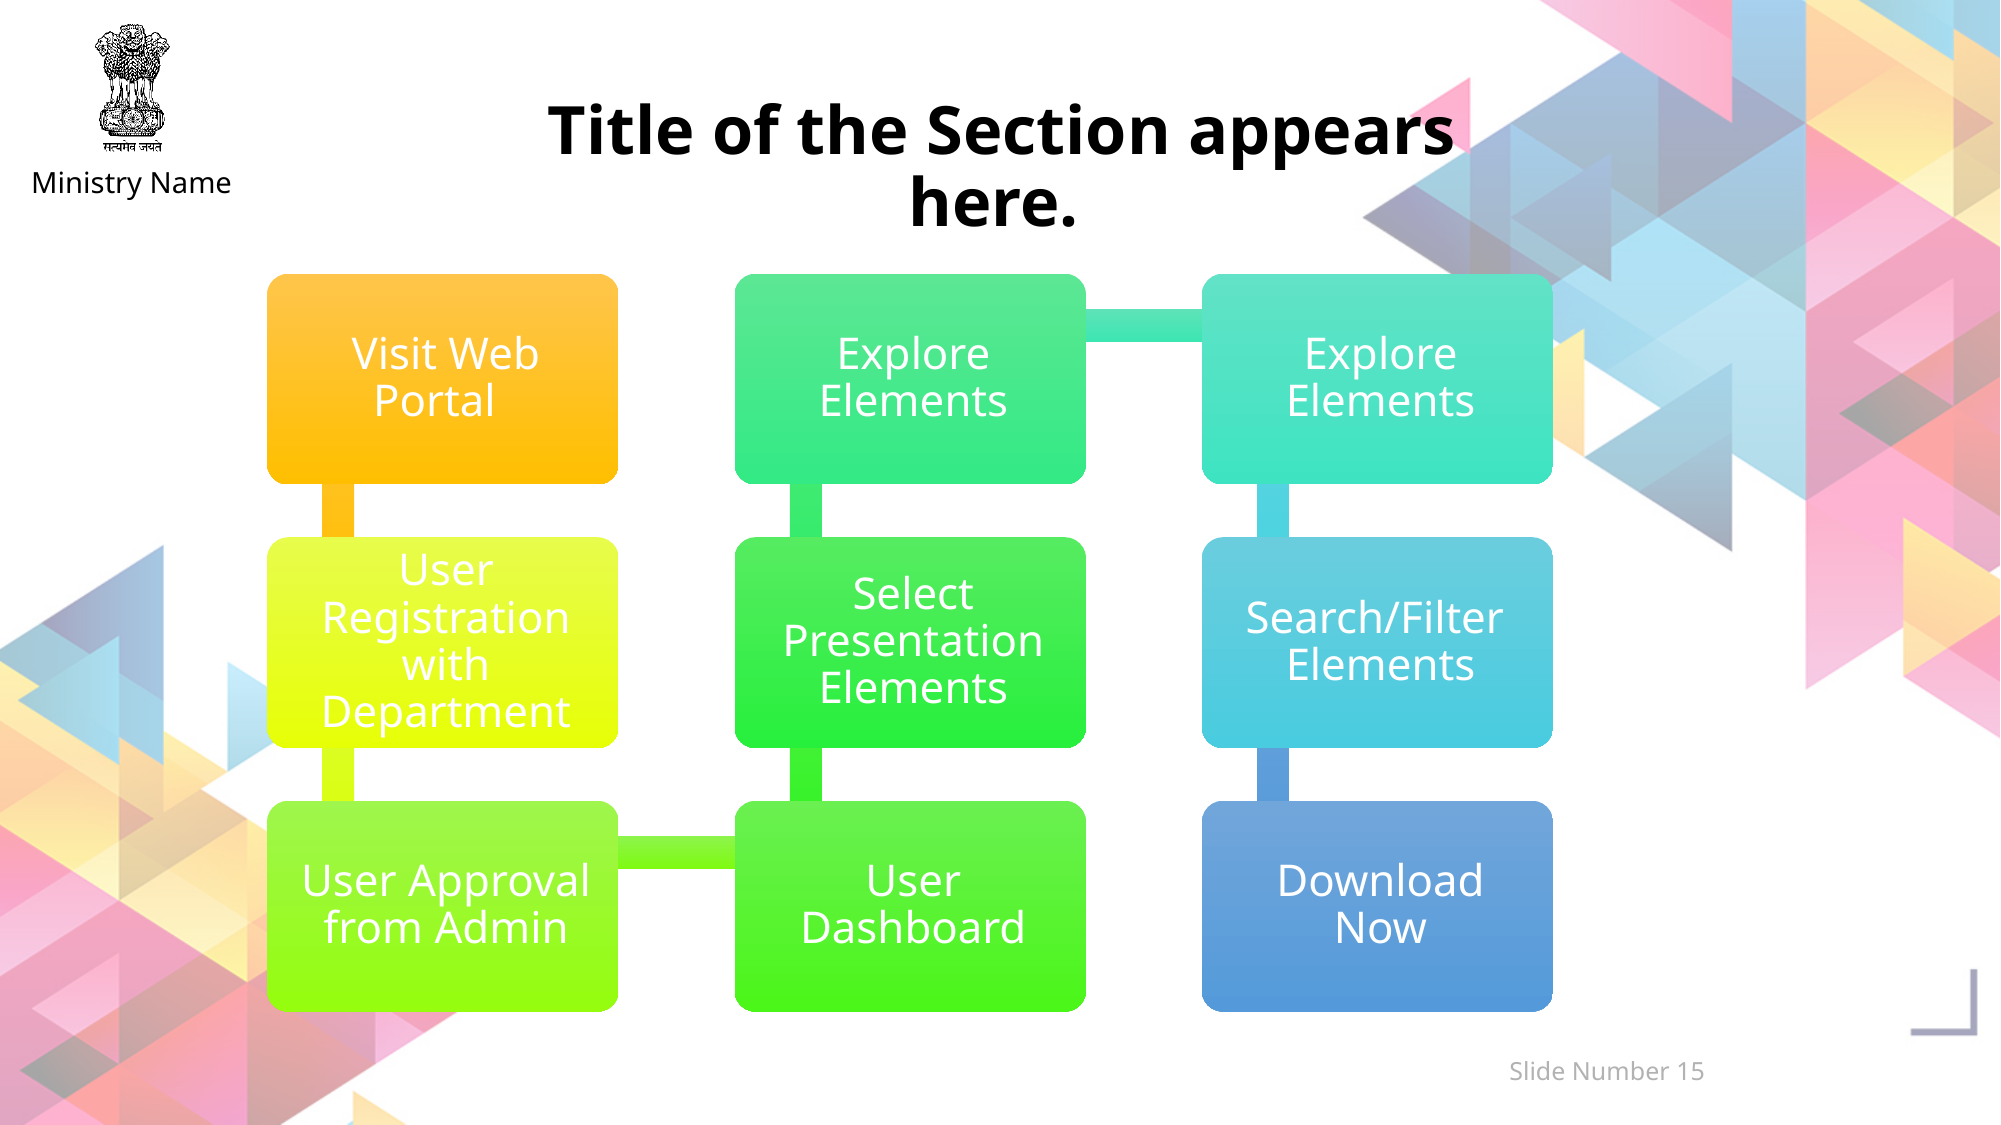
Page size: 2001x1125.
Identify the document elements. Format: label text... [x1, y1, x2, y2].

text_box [266, 264, 1554, 1021]
text_box Title of the Section appears here. [491, 89, 1513, 249]
slide_number 15 [1269, 1042, 1720, 1103]
text_box [0, 174, 1821, 309]
picture [90, 19, 174, 156]
list Ministry Name [0, 161, 268, 260]
